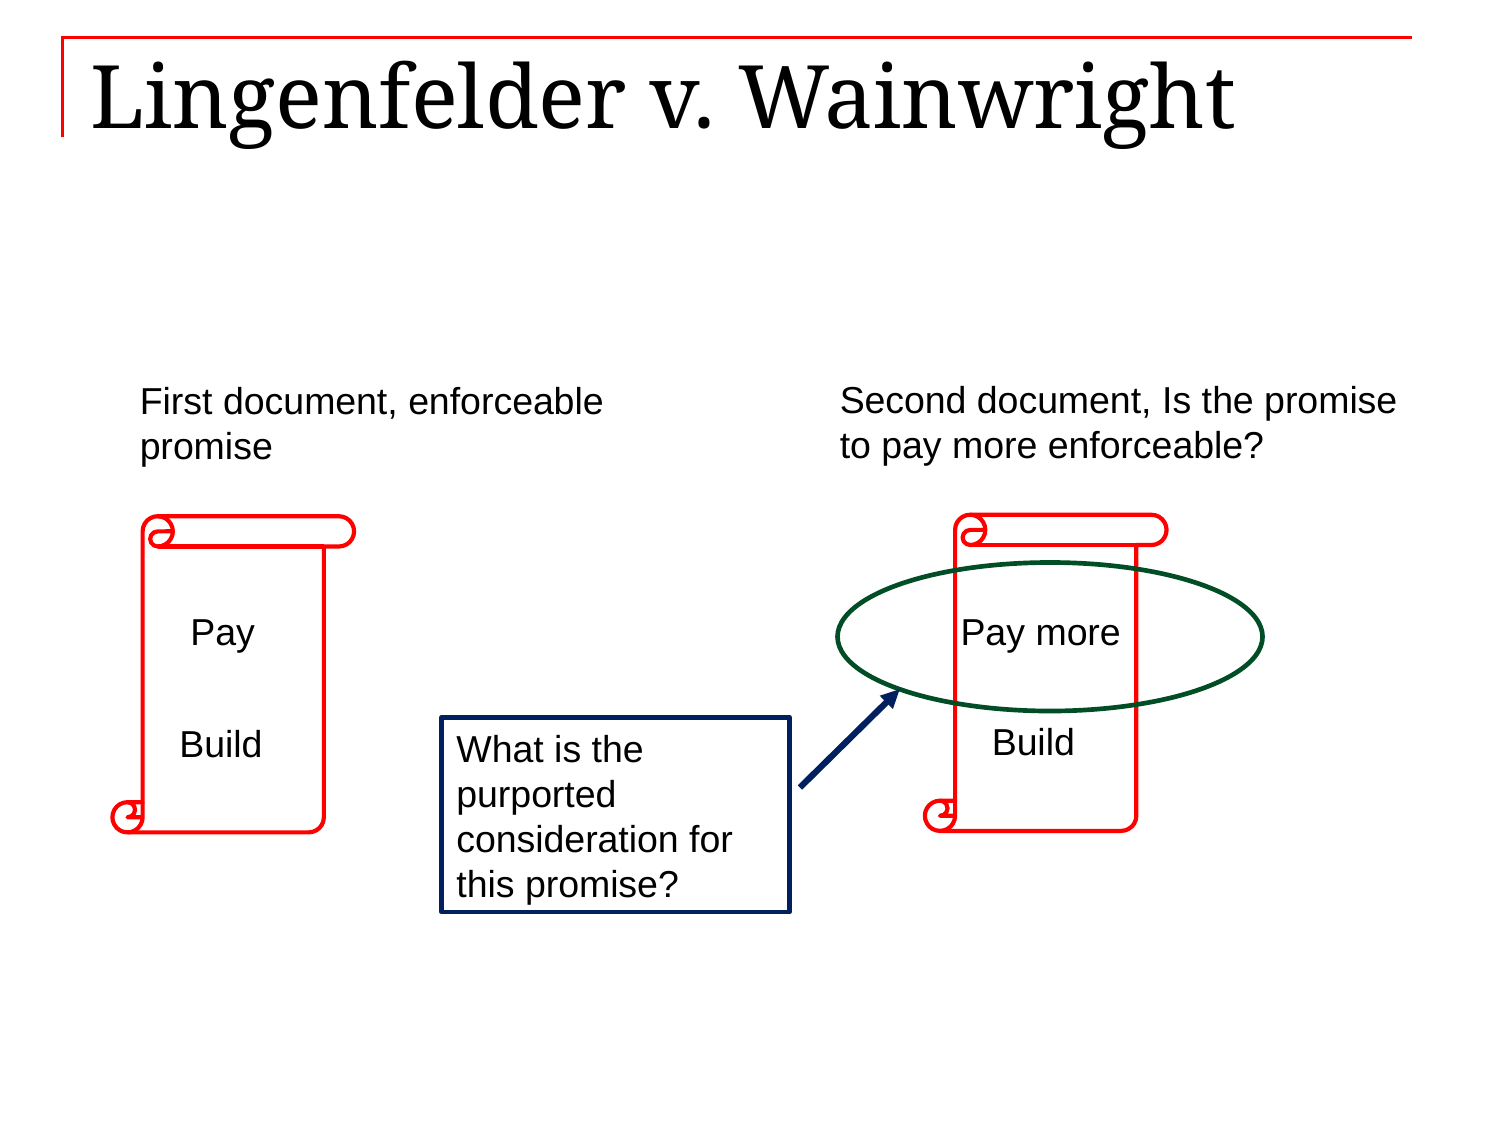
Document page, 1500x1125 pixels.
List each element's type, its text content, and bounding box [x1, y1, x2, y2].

title Lingenfelder v. Wainwright [75, 33, 1425, 221]
text_box [110, 514, 357, 835]
text_box Build [977, 710, 1115, 771]
text_box Second document, Is the promise to pay more enforceable? [825, 368, 1450, 474]
text_box [835, 560, 1265, 714]
text_box First document, enforceable promise [124, 370, 638, 475]
text_box [953, 512, 1169, 568]
text_box What is the purported consideration for this promise? [441, 717, 790, 912]
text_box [799, 688, 900, 788]
text_box Build [164, 712, 302, 773]
text_box Pay [175, 600, 313, 661]
text_box [922, 706, 1139, 834]
